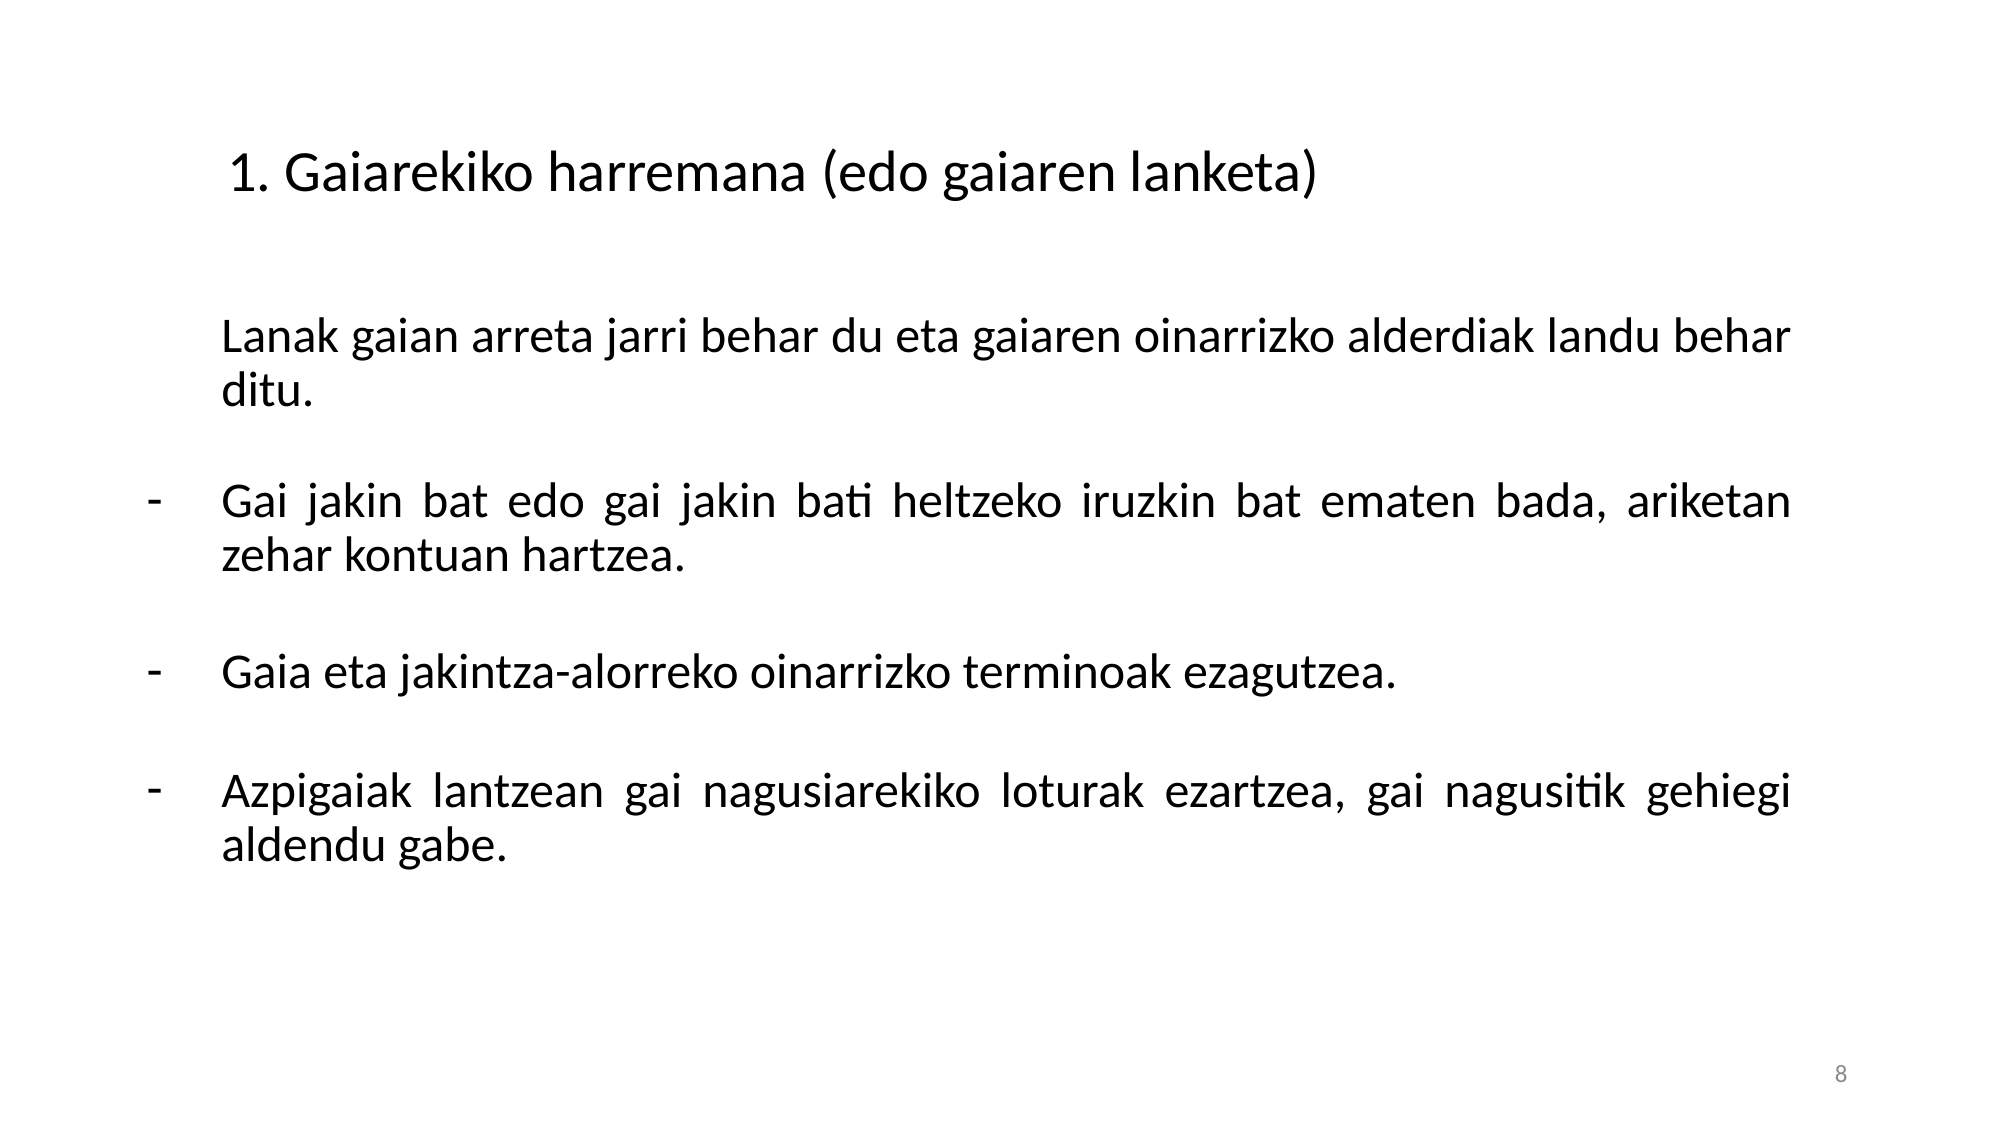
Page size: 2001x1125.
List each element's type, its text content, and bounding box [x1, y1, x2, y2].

title 1. Gaiarekiko harremana (edo gaiaren lanketa) [137, 59, 1863, 278]
list Lanak gaian arreta jarri behar du eta gaiaren oinarrizko alderdiak landu behar ditu. Gai jakin bat edo gai jakin bati heltzeko iruzkin bat ematen bada, ariketan zehar kontuan hartzea. Gaia eta jakintza-alorreko oinarrizko terminoak ezagutzea. Azpigaiak lantzean gai nagusiarekiko loturak ezartzea, gai nagusitik gehiegi aldendu gabe. [56, 246, 1808, 1125]
slide_number 8 [1412, 1042, 1863, 1103]
